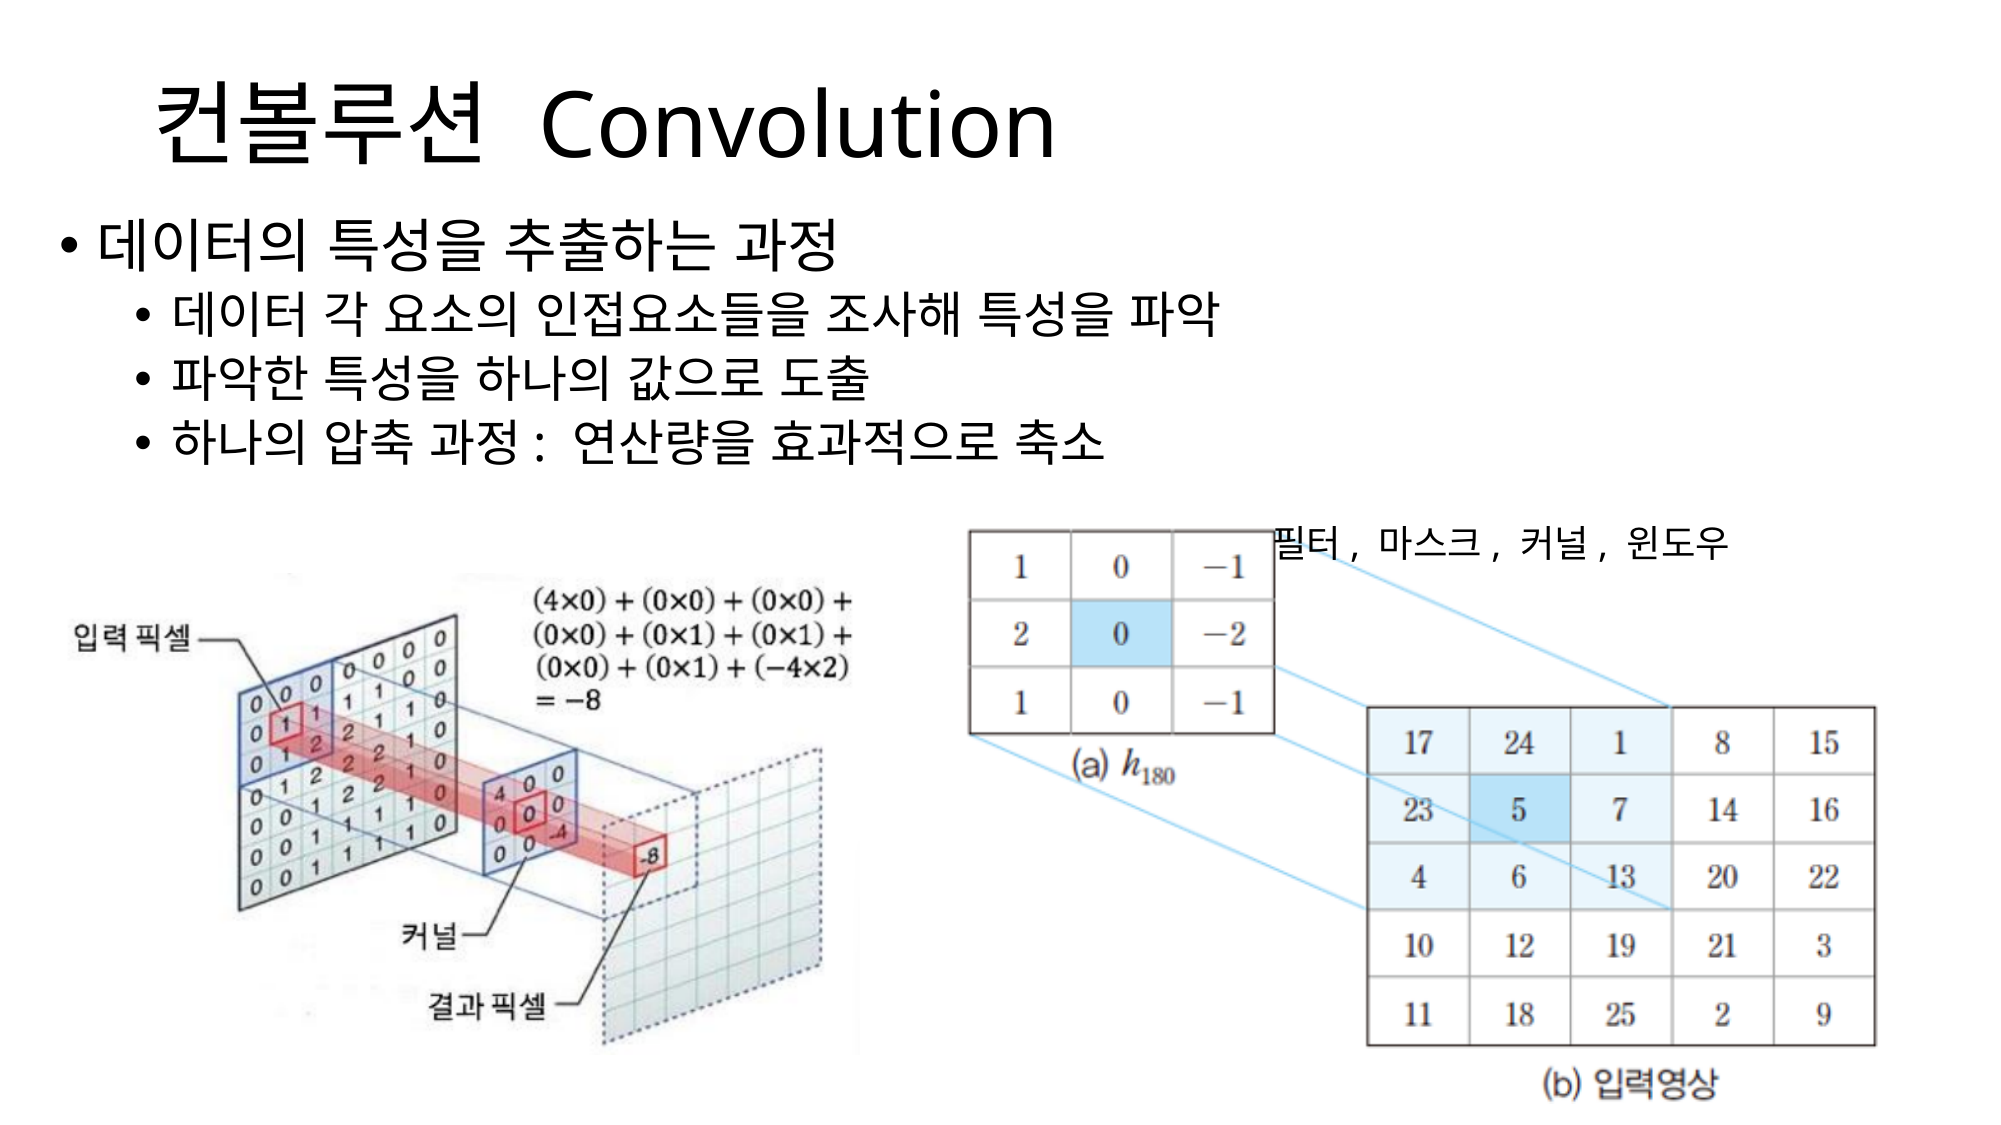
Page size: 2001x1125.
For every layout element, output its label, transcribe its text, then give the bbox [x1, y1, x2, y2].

list 데이터의 특성을 추출하는 과정 데이터 각 요소의 인접요소들을 조사해 특성을 파악 파악한 특성을 하나의 값으로 도출 하나의 압축 과정: 연산량을 효과적으로 축소 [44, 209, 1882, 518]
title 컨볼루션 Convolution [137, 59, 1863, 196]
picture [954, 484, 1882, 1104]
picture [66, 573, 860, 1055]
